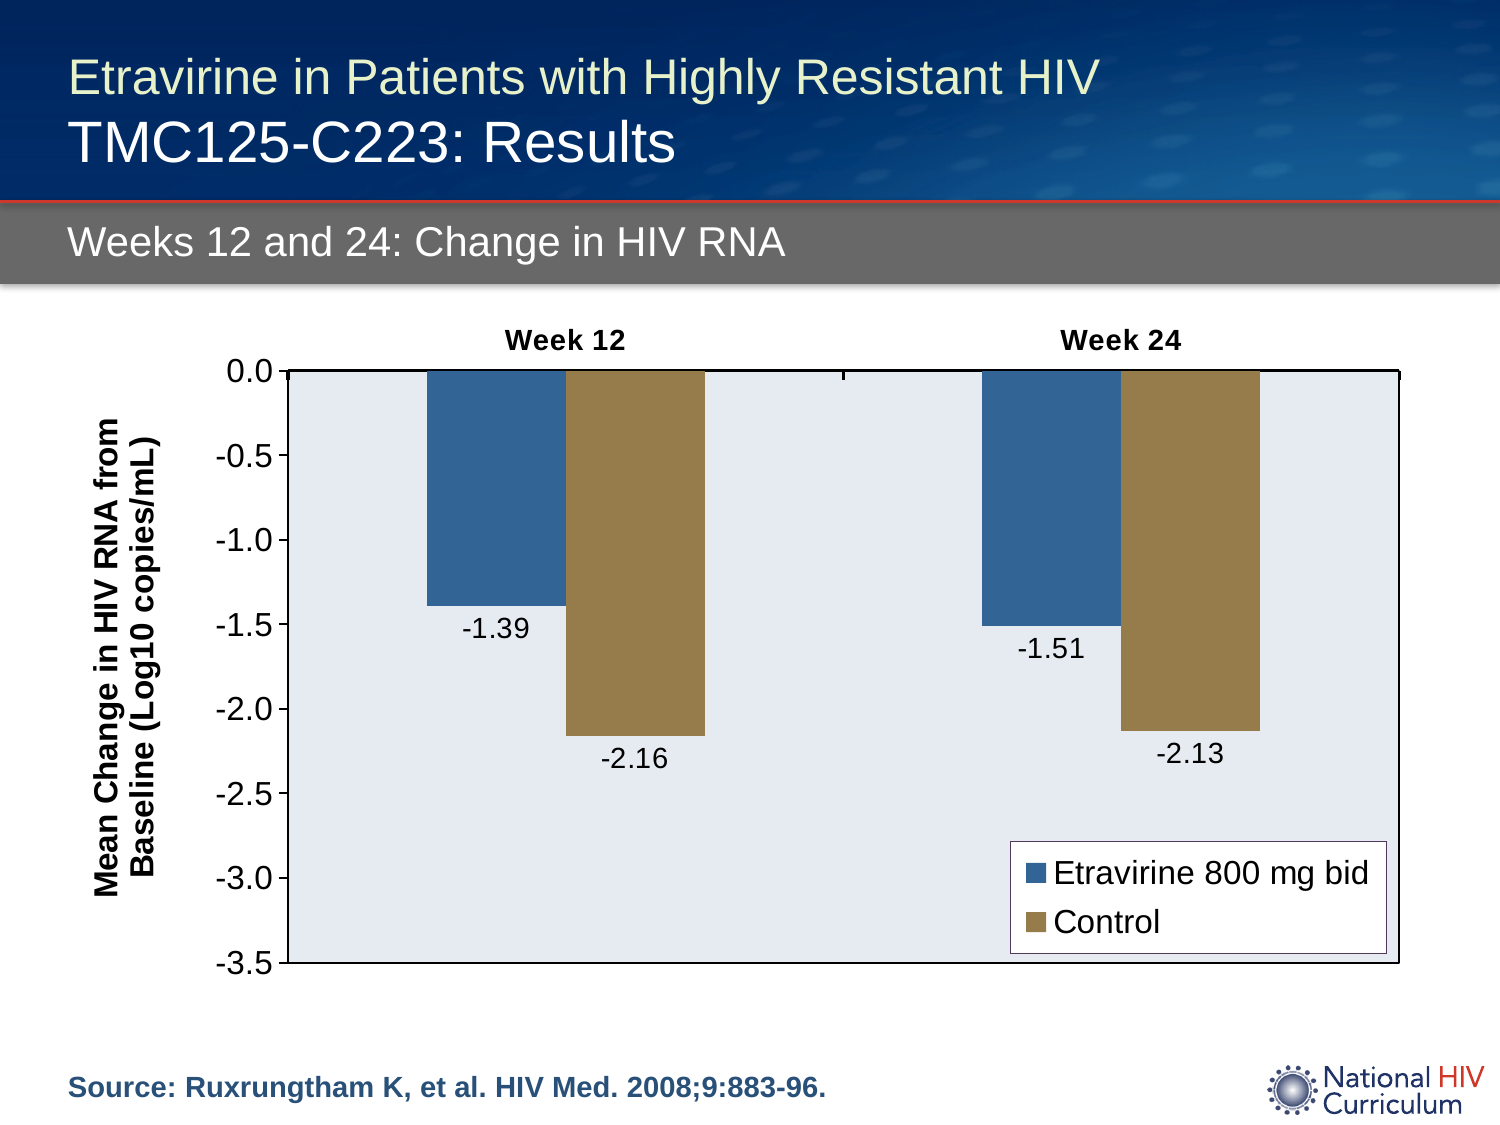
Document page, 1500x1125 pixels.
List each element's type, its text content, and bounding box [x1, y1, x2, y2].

list Weeks 12 and 24: Change in HIV RNA [52, 205, 1448, 281]
picture [1267, 1065, 1318, 1115]
title Etravirine in Patients with Highly Resistant HIV TMC125-C223: Results [53, 19, 1447, 199]
chart [75, 312, 1425, 988]
list Source: Ruxrungtham K, et al. HIV Med. 2008;9:883-96. [53, 1059, 1261, 1113]
picture [0, 0, 1500, 200]
